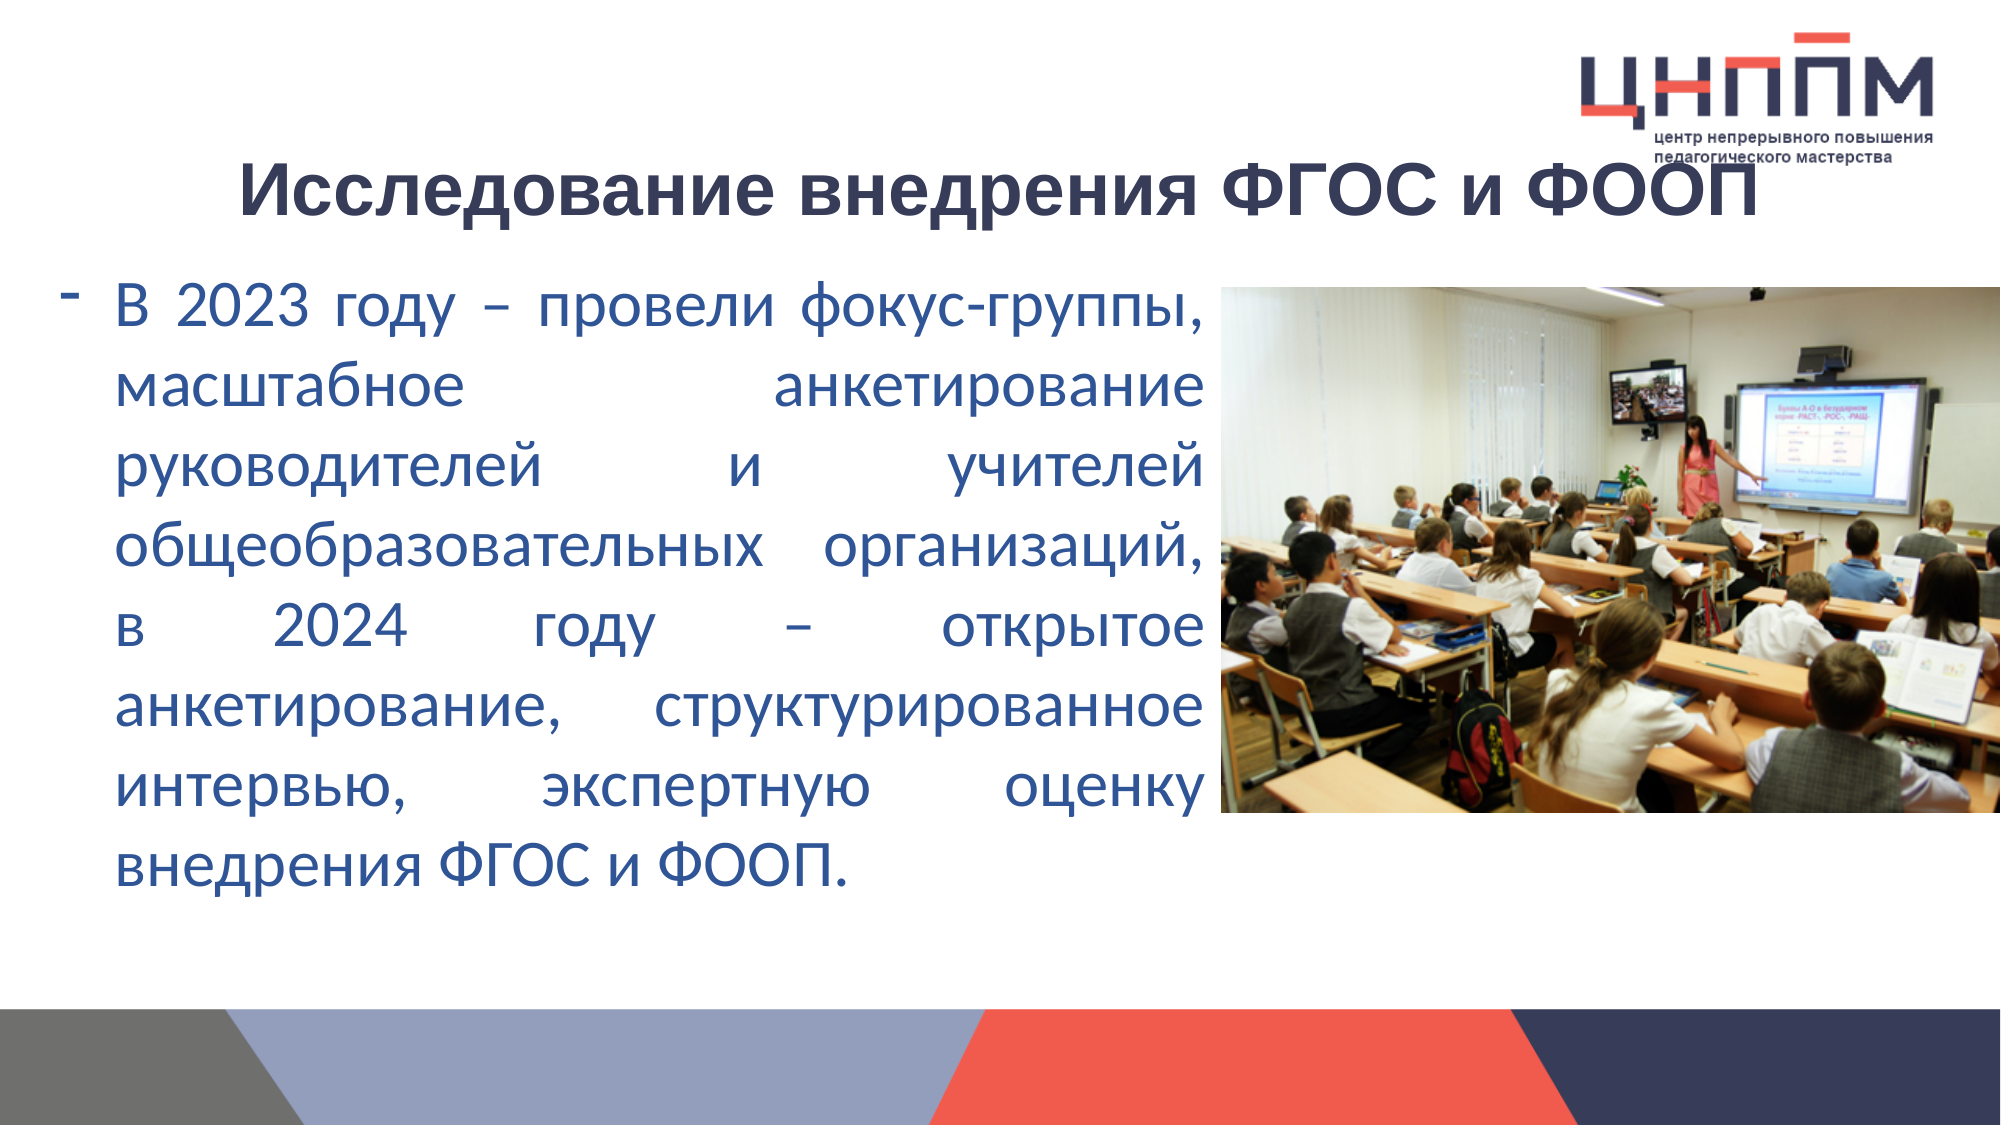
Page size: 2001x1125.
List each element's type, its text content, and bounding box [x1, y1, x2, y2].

picture [0, 0, 2001, 1125]
text_box В 2023 году – провели фокус-группы, масштабное анкетирование руководителей и учителей общеобразовательных организаций, в 2024 году – открытое анкетирование, структурированное интервью, экспертную оценку внедрения ФГОС и ФООП. [44, 252, 1222, 907]
title Исследование внедрения ФГОС и ФООП [137, 143, 1863, 287]
